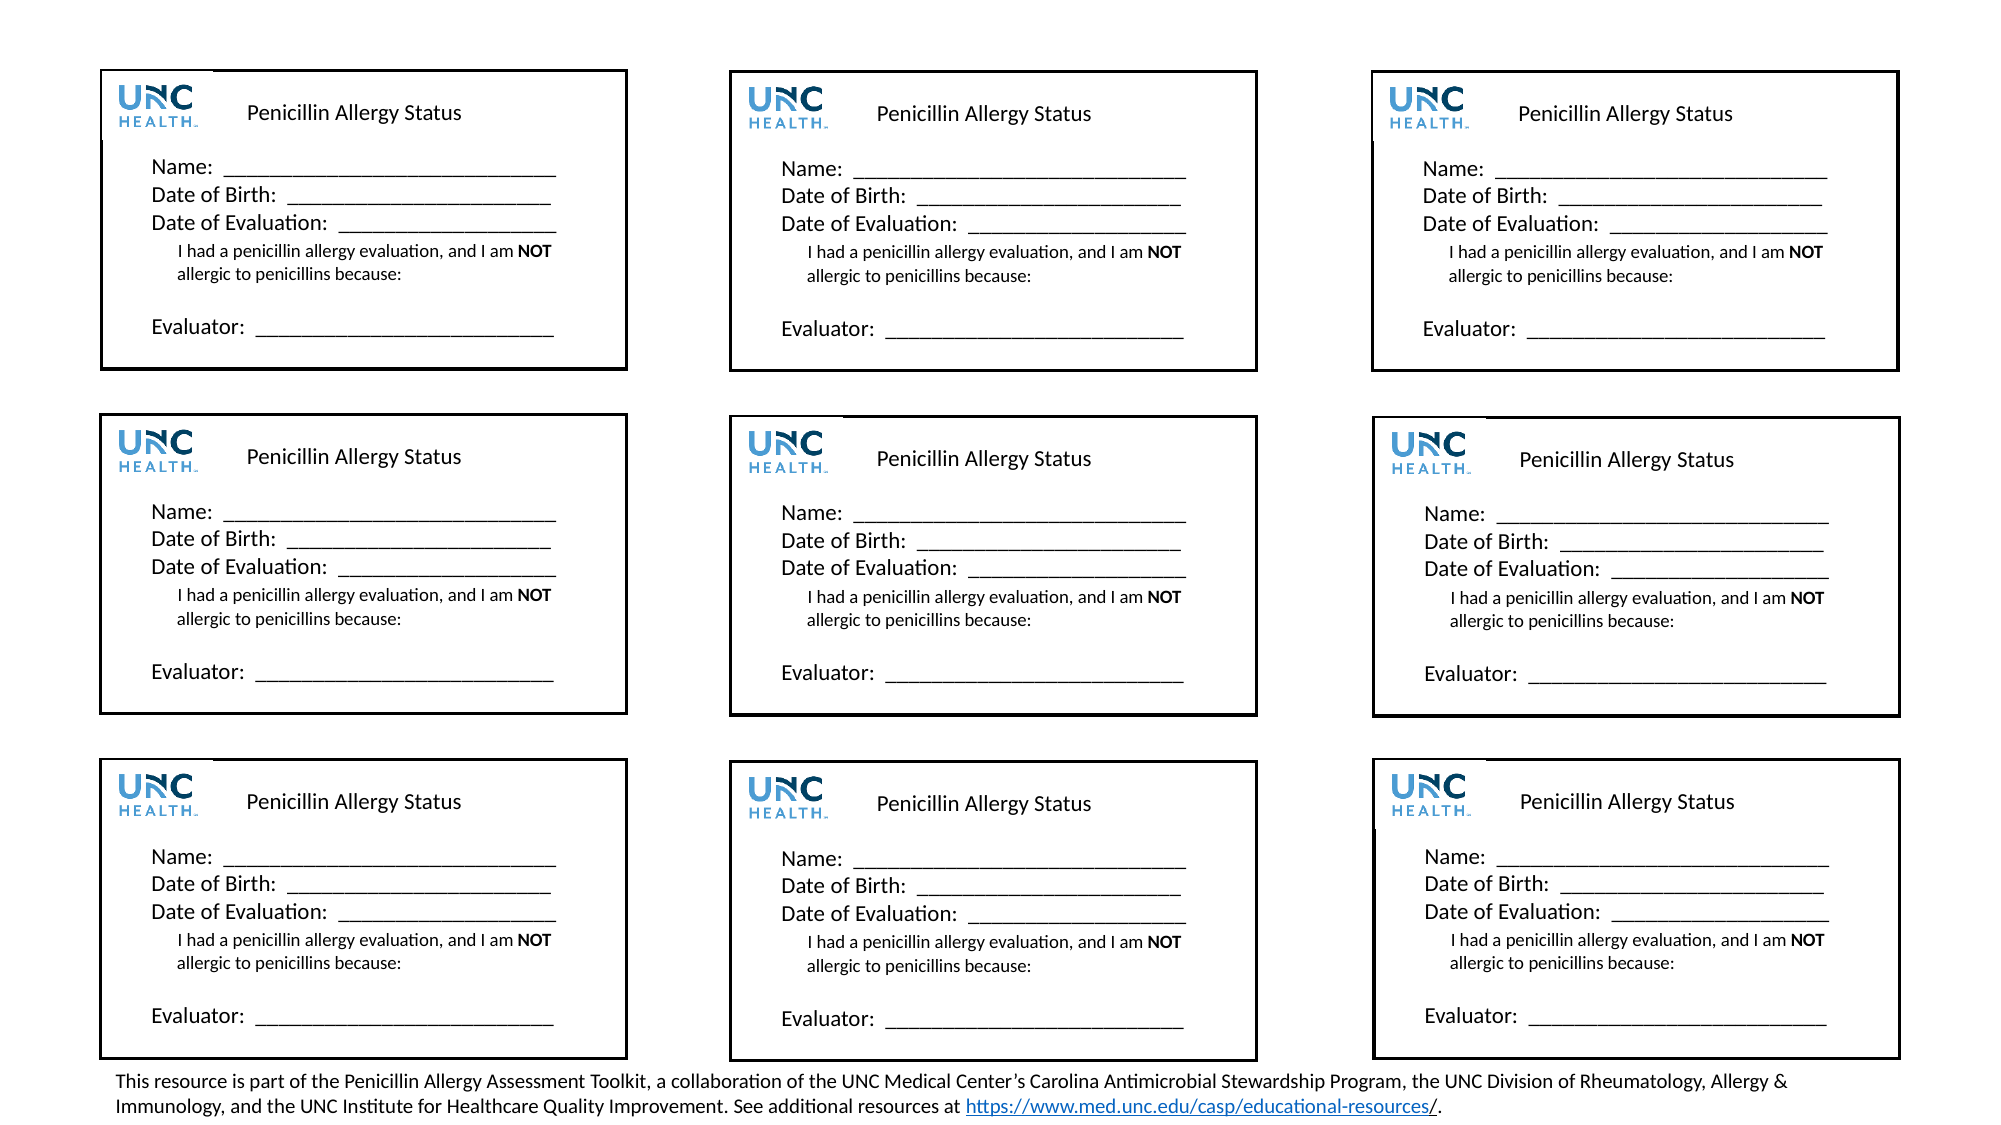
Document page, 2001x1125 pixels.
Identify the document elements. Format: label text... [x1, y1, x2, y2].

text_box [730, 416, 1257, 716]
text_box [730, 761, 1257, 1061]
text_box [100, 759, 627, 1059]
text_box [730, 71, 1257, 371]
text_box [1372, 71, 1899, 371]
text_box This resource is part of the Penicillin Allergy Assessment Toolkit, a collaboration of the UNC Medical Center’s Carolina Antimicrobial Stewardship Program, the UNC Division of Rheumatology, Allergy & Immunology, and the UNC Institute for Healthcare Quality Improvement. See additional resources at https://www.med.unc.edu/casp/educational-resources/. [100, 1060, 1900, 1125]
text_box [1373, 759, 1900, 1059]
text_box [101, 70, 627, 370]
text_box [100, 414, 627, 714]
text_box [1373, 417, 1900, 717]
